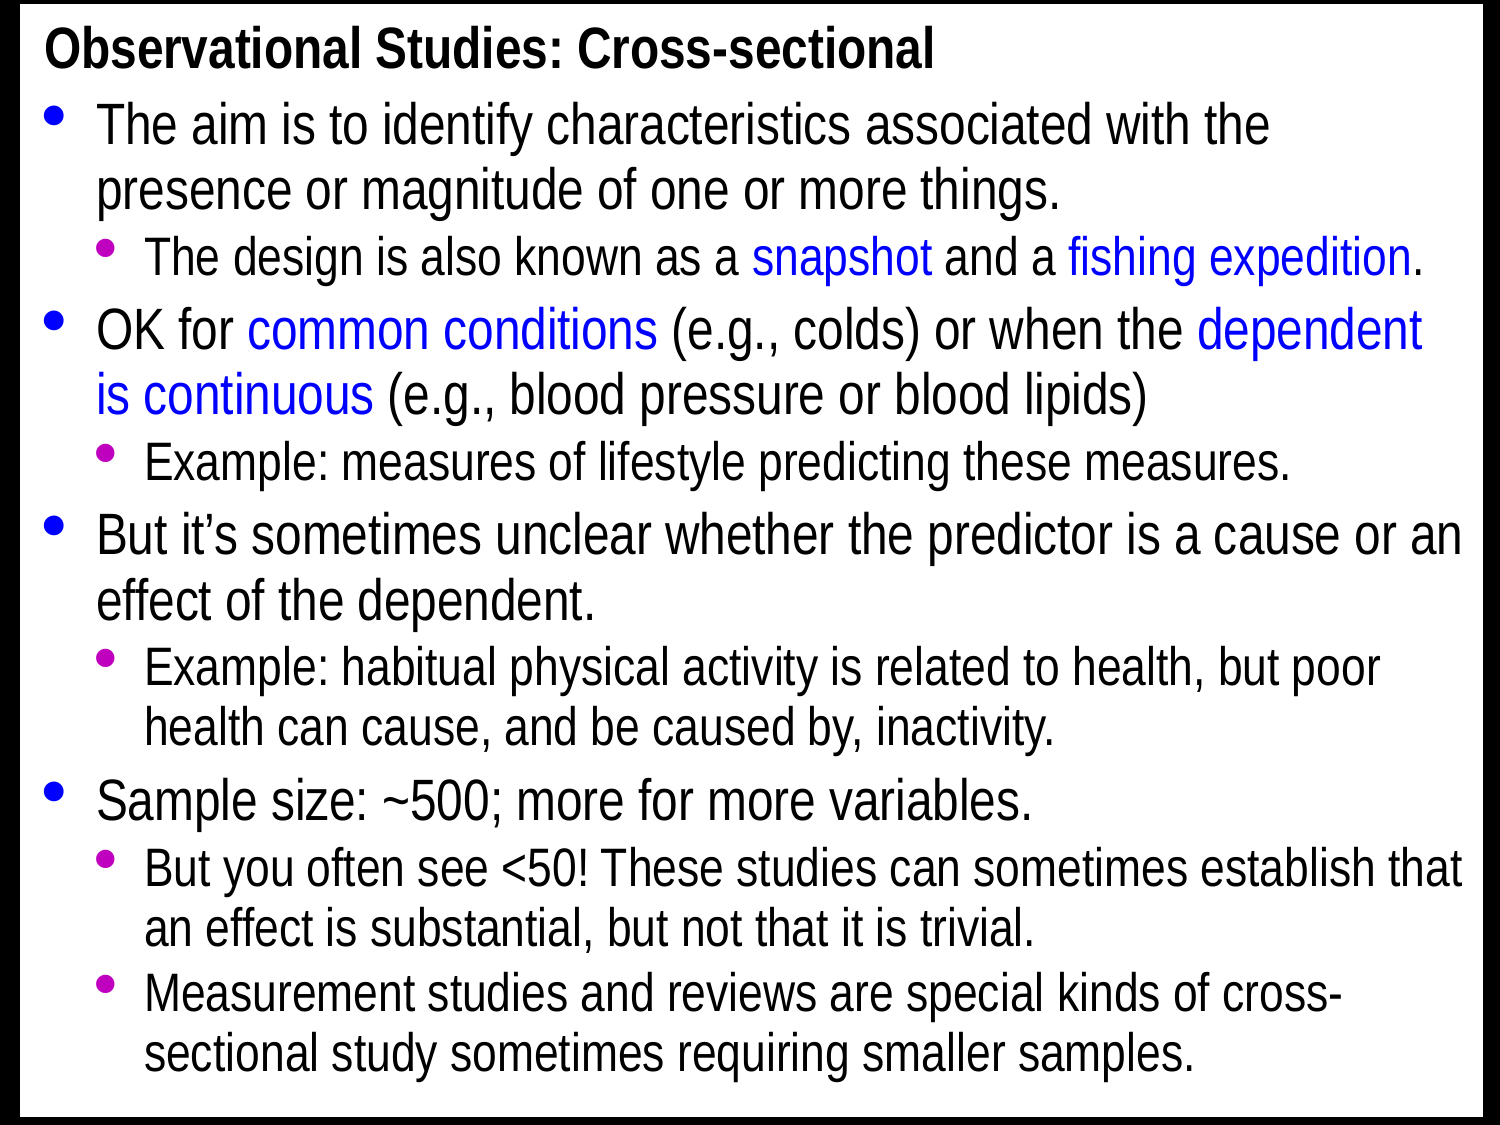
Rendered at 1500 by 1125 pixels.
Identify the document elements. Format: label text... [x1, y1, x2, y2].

list Observational Studies: Cross-sectional The aim is to identify characteristics associated with the presence or magnitude of one or more things. The design is also known as a snapshot and a fishing expedition. OK for common conditions (e.g., colds) or when the dependent is continuous (e.g., blood pressure or blood lipids) Example: measures of lifestyle predicting these measures. But it’s sometimes unclear whether the predictor is a cause or an effect of the dependent. Example: habitual physical activity is related to health, but poor health can cause, and be caused by, inactivity. Sample size: ~500; more for more variables. But you often see <50! These studies can sometimes establish that an effect is substantial, but not that it is trivial. Measurement studies and reviews are special kinds of cross-sectional study sometimes requiring smaller samples. [19, 3, 1484, 1118]
